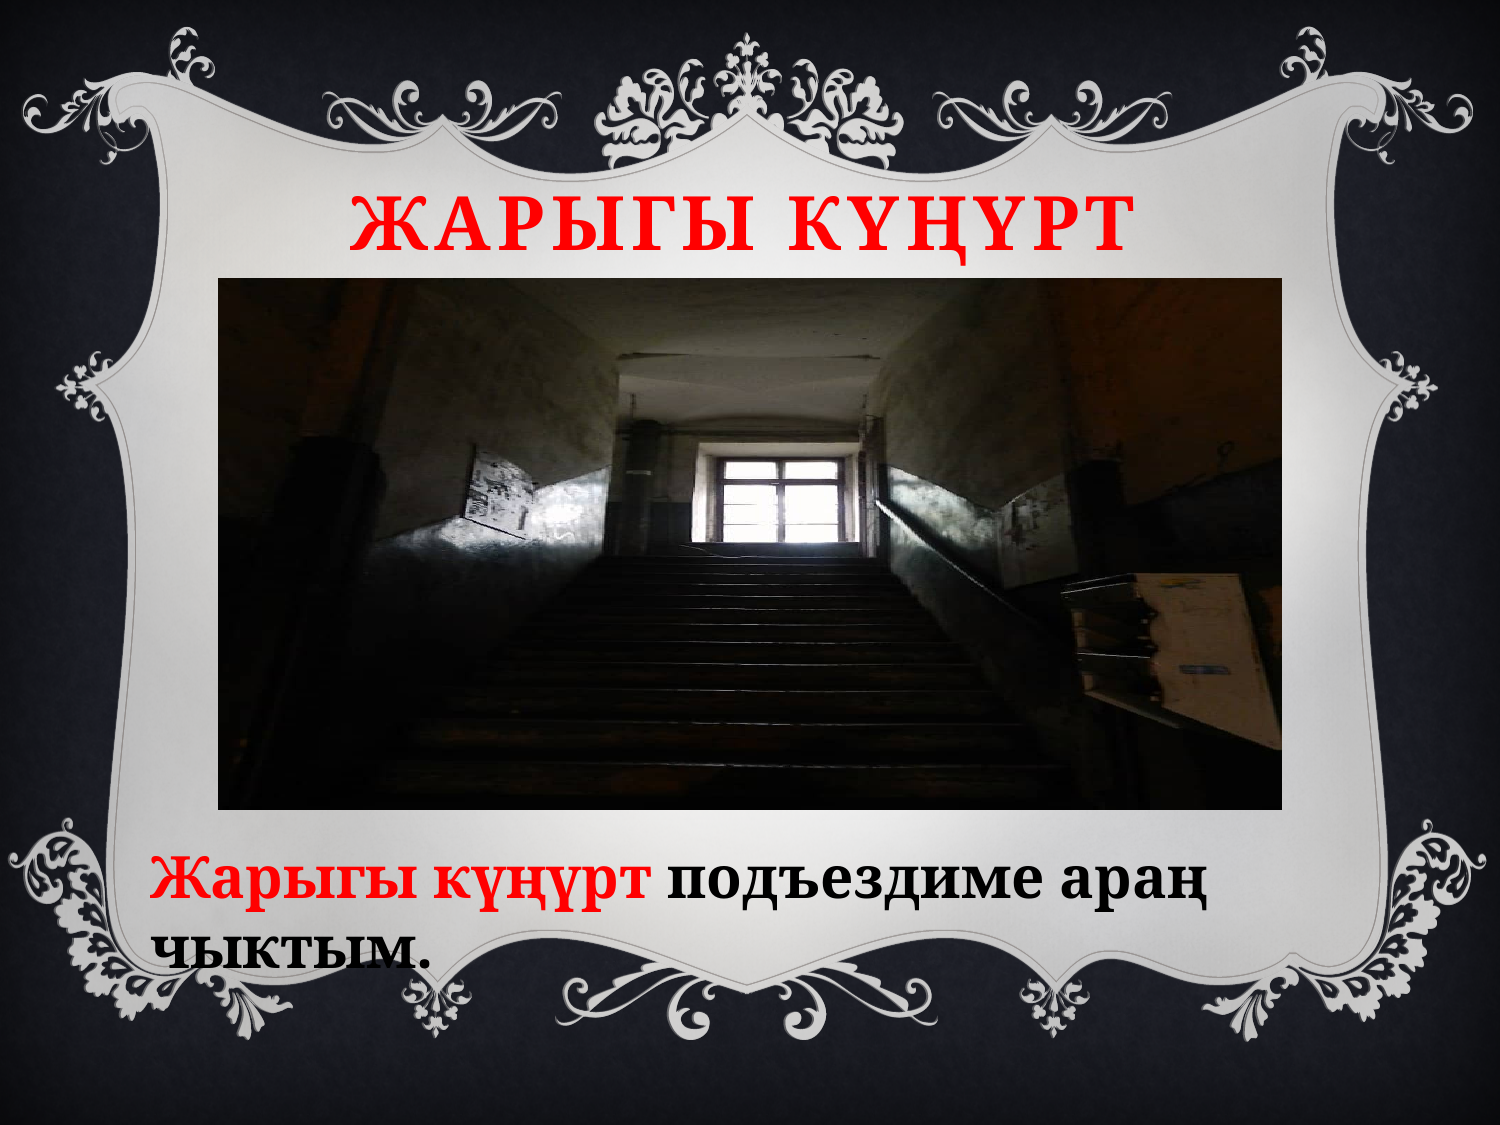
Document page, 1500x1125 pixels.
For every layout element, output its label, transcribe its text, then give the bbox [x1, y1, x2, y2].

picture [0, 278, 1500, 1125]
picture [0, 0, 1500, 265]
title Жарыгы күңүрт [218, 160, 1269, 274]
text_box Жарыгы күңүрт подъездиме араң чыктым. [135, 832, 1424, 988]
